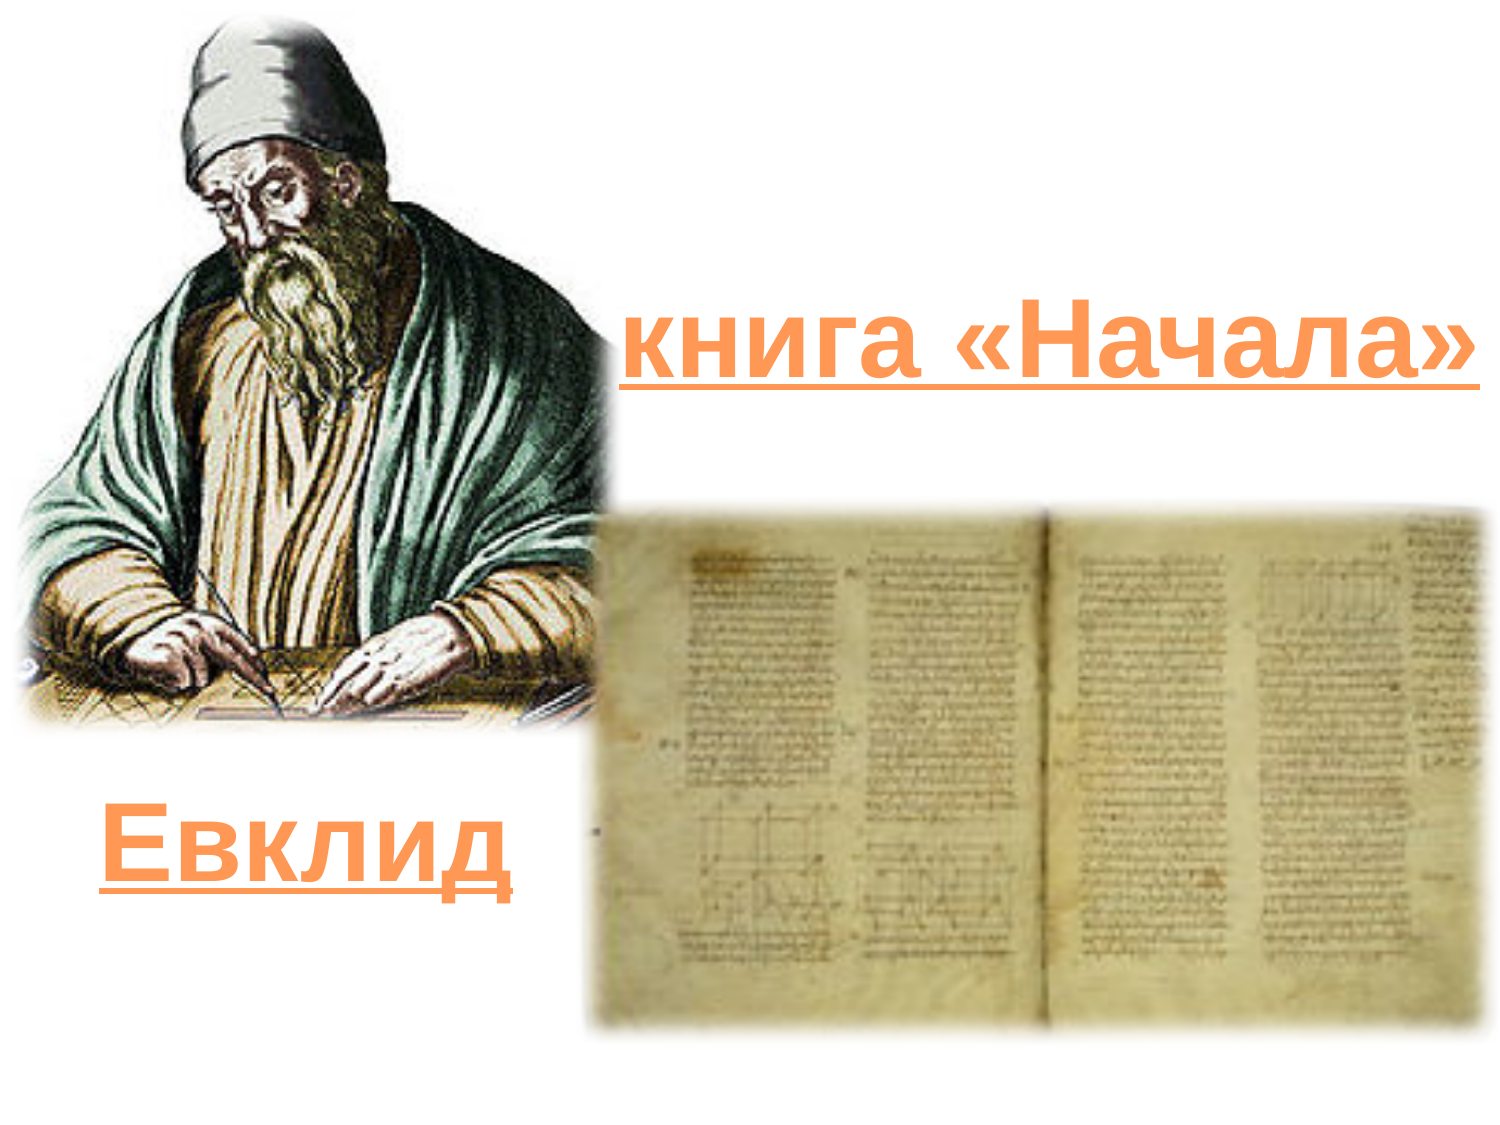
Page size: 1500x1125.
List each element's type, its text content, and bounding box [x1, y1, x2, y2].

text_box книга «Начала» [631, 257, 1496, 408]
text_box Евклид [83, 761, 529, 912]
picture [11, 11, 1500, 1048]
